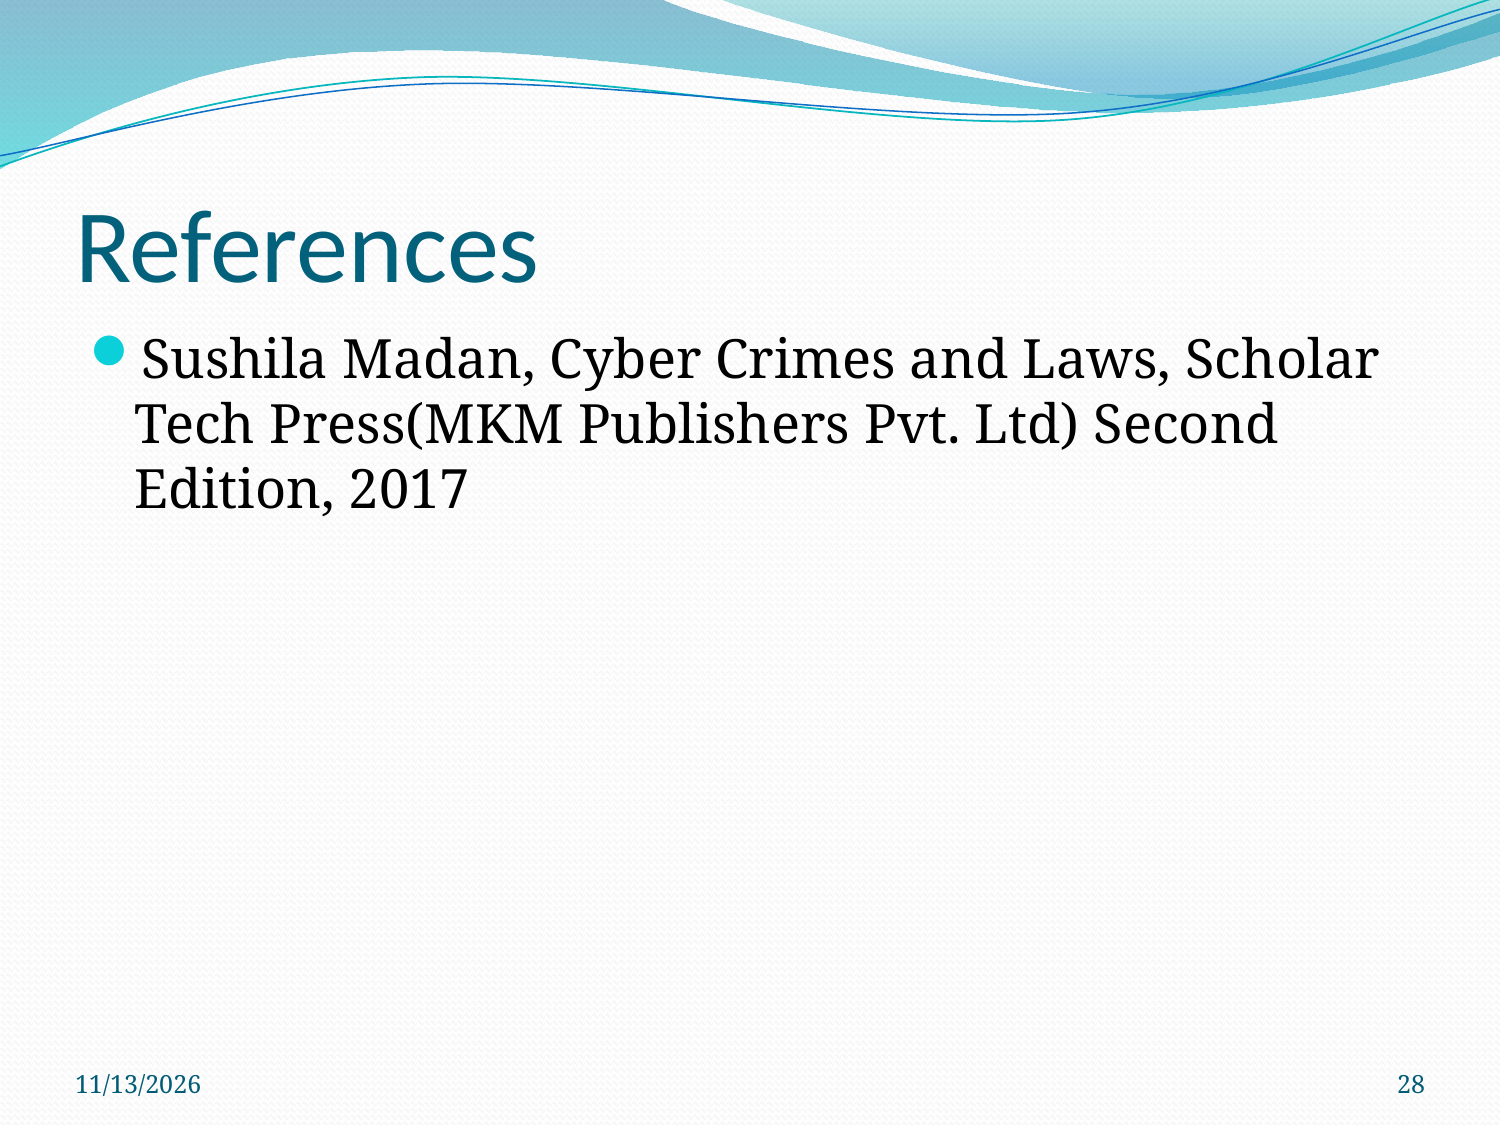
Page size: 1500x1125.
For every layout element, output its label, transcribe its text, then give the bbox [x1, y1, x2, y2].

slide_number 28 [1299, 1042, 1425, 1103]
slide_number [75, 1042, 425, 1103]
title References [75, 115, 1425, 303]
list Sushila Madan, Cyber Crimes and Laws, Scholar Tech Press(MKM Publishers Pvt. Ltd) Second Edition, 2017 [75, 317, 1425, 1038]
